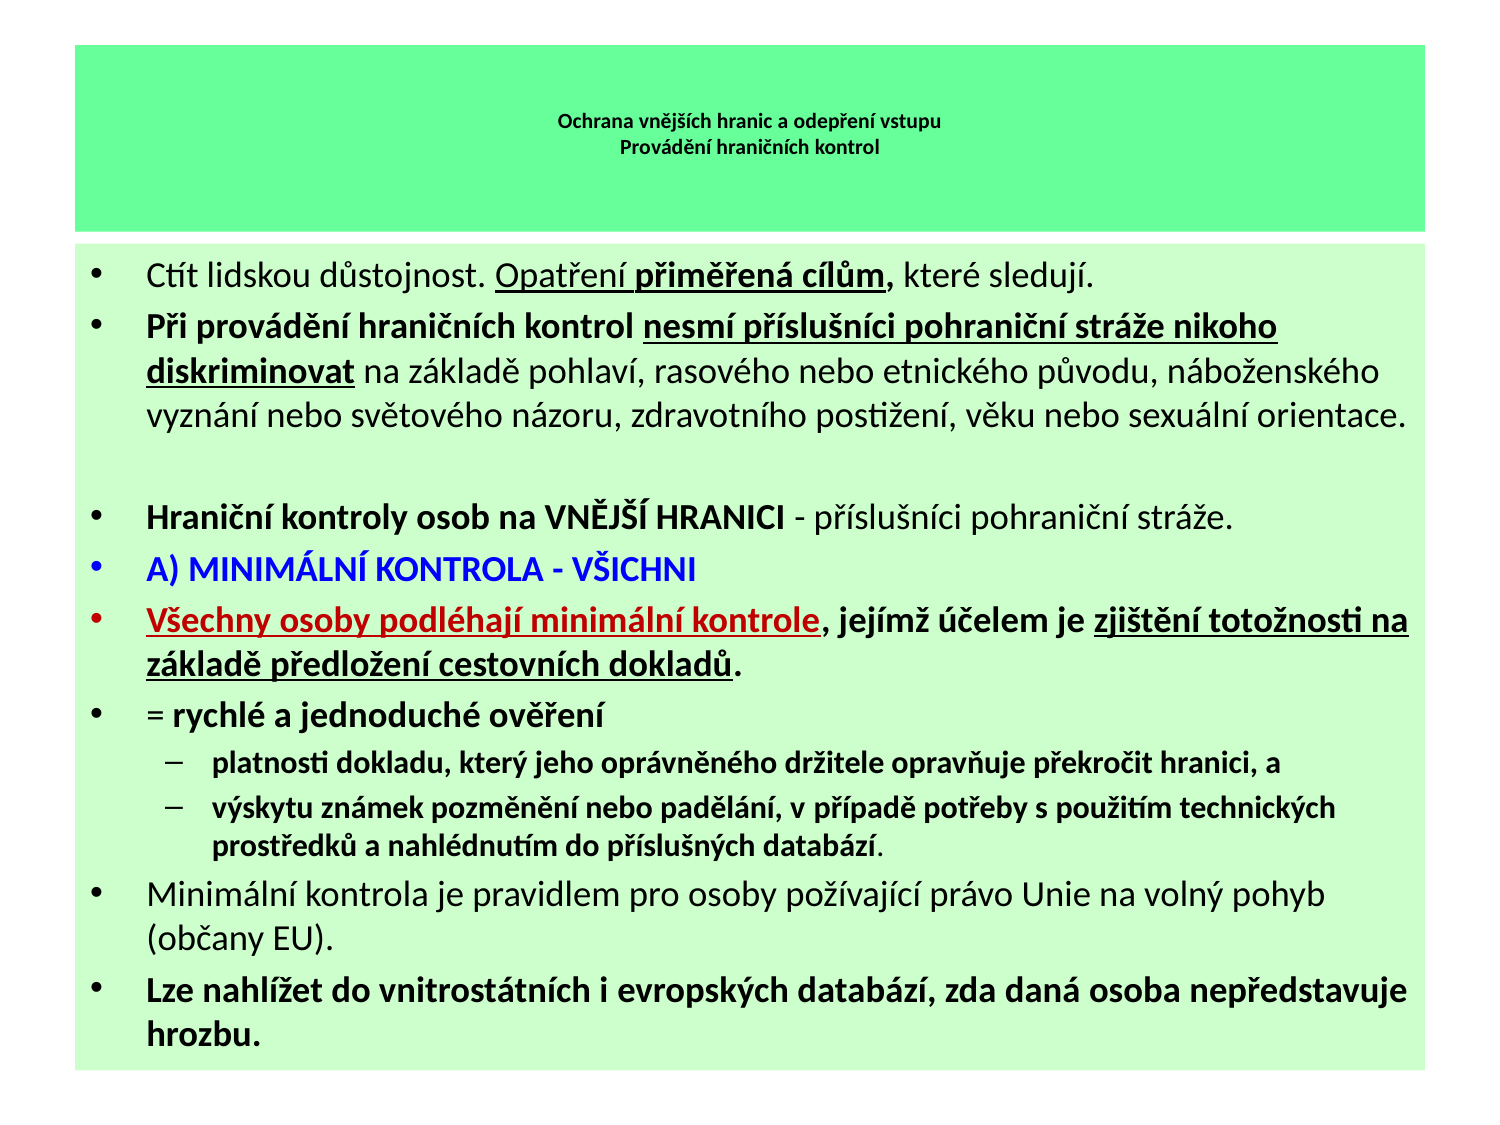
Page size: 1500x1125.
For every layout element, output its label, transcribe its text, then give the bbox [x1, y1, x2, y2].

title Ochrana vnějších hranic a odepření vstupu Provádění hraničních kontrol [75, 45, 1425, 232]
list Ctít lidskou důstojnost. Opatření přiměřená cílům, které sledují. Při provádění hraničních kontrol nesmí příslušníci pohraniční stráže nikoho diskriminovat na základě pohlaví, rasového nebo etnického původu, náboženského vyznání nebo světového názoru, zdravotního postižení, věku nebo sexuální orientace. Hraniční kontroly osob na VNĚJŠÍ HRANICI - příslušníci pohraniční stráže. A) MINIMÁLNÍ KONTROLA - VŠICHNI Všechny osoby podléhají minimální kontrole, jejímž účelem je zjištění totožnosti na základě předložení cestovních dokladů. = rychlé a jednoduché ověření platnosti dokladu, který jeho oprávněného držitele opravňuje překročit hranici, a výskytu známek pozměnění nebo padělání, v případě potřeby s použitím technických prostředků a nahlédnutím do příslušných databází. Minimální kontrola je pravidlem pro osoby požívající právo Unie na volný pohyb (občany EU). Lze nahlížet do vnitrostátních i evropských databází, zda daná osoba nepředstavuje hrozbu. [75, 243, 1425, 1071]
